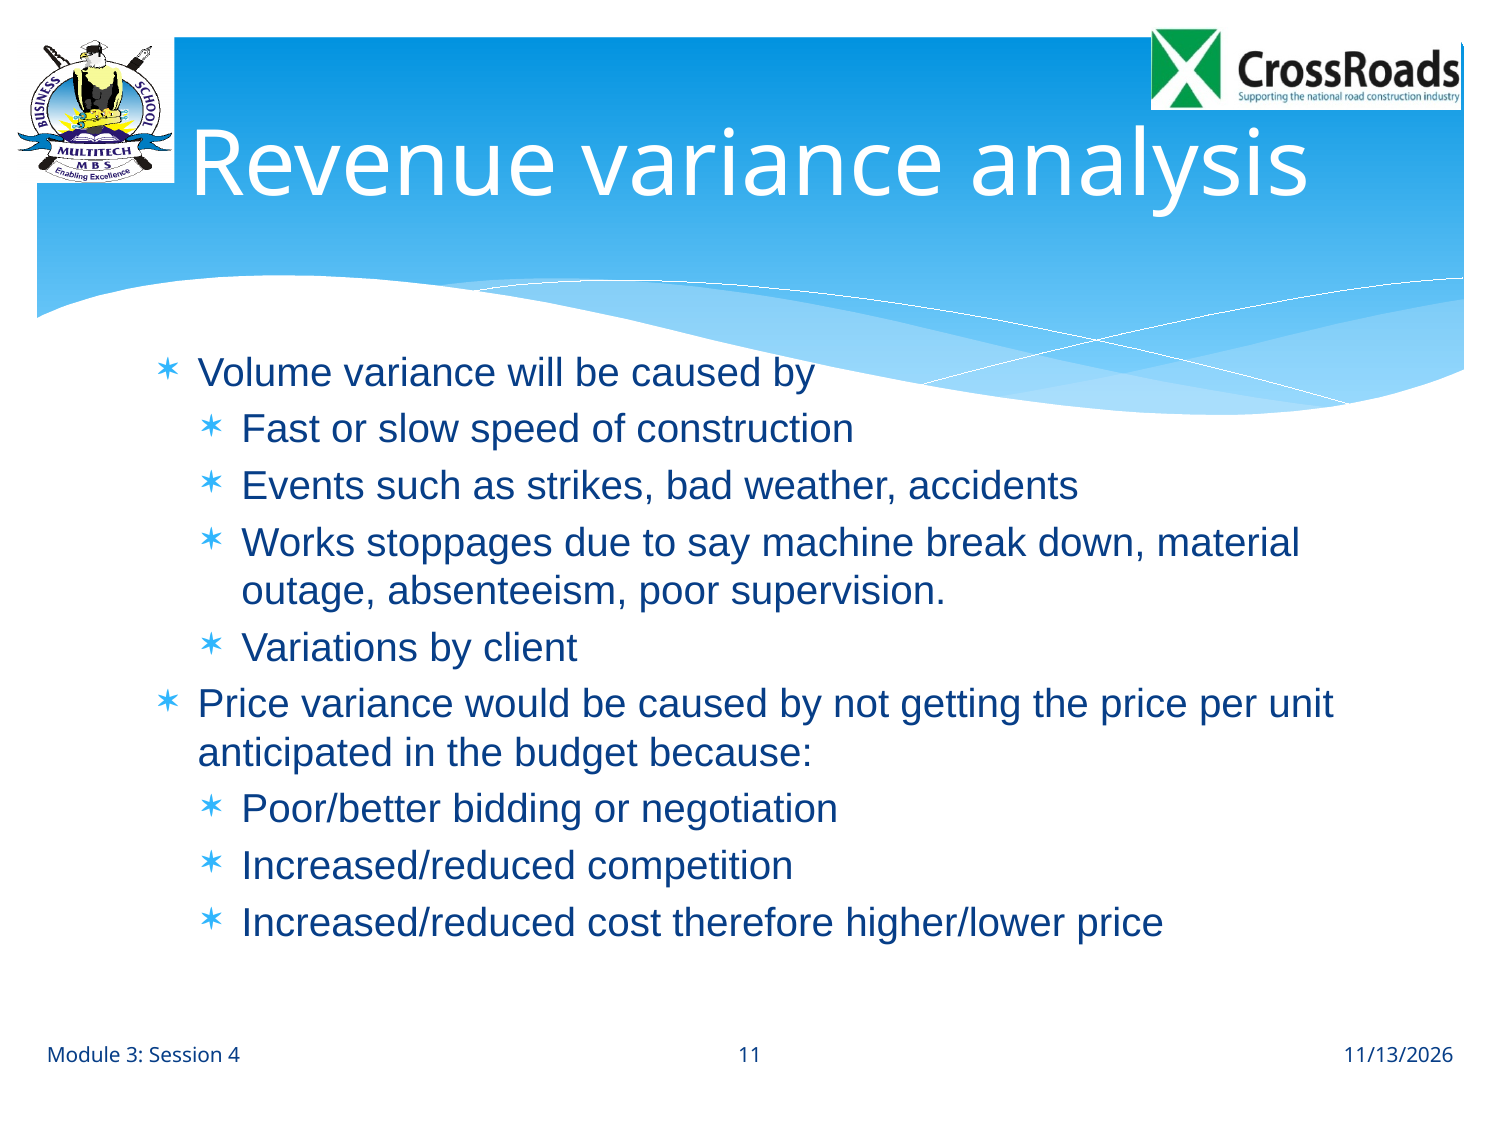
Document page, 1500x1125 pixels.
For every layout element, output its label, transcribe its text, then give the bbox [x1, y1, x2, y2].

slide_number 11 [654, 1025, 846, 1086]
title Revenue variance analysis [75, 55, 1425, 261]
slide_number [847, 1025, 1469, 1086]
list Volume variance will be caused by Fast or slow speed of construction Events such as strikes, bad weather, accidents Works stoppages due to say machine break down, material outage, absenteeism, poor supervision. Variations by client Price variance would be caused by not getting the price per unit anticipated in the budget because: Poor/better bidding or negotiation Increased/reduced competition Increased/reduced cost therefore higher/lower price [143, 338, 1359, 1005]
footer Module 3: Session 4 [31, 1025, 653, 1086]
picture [1151, 27, 1461, 110]
